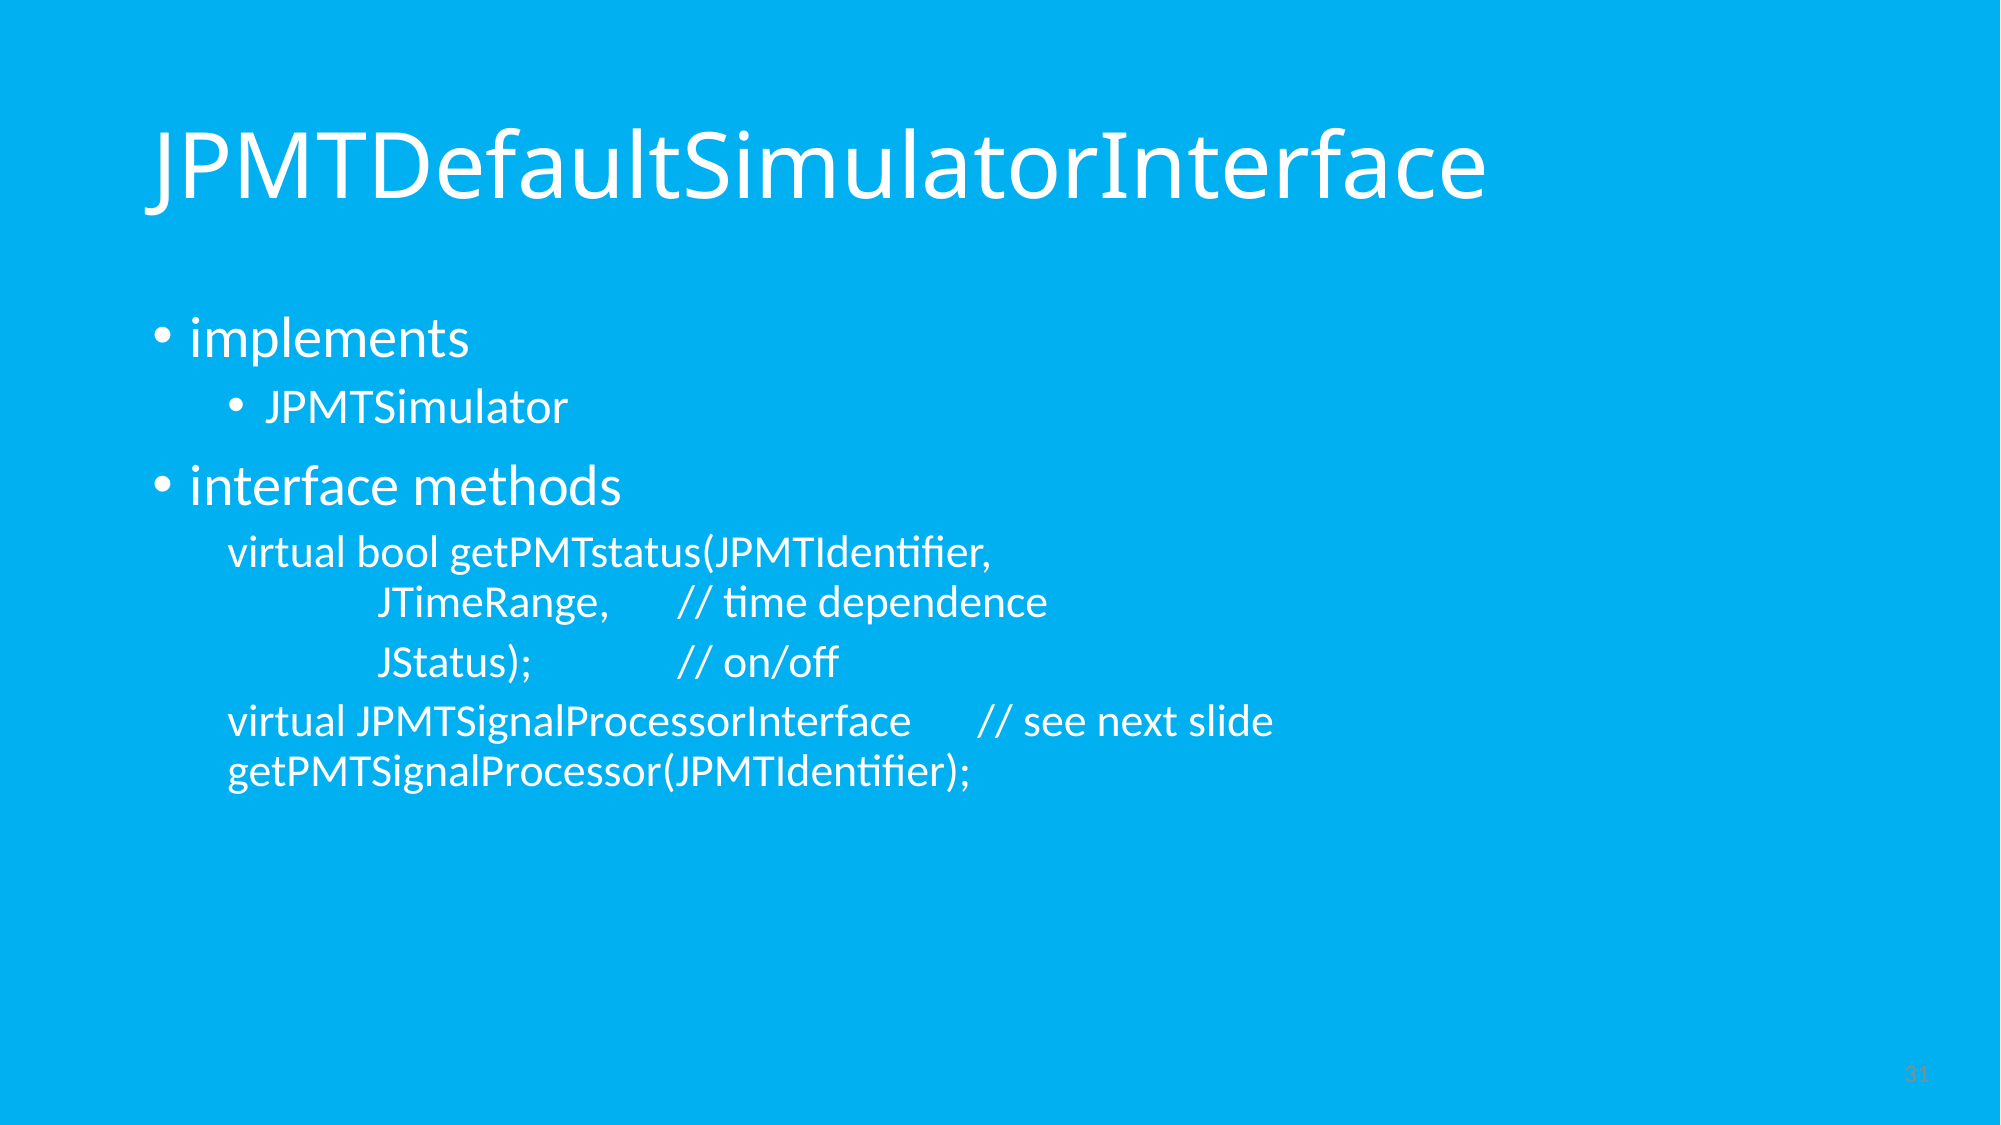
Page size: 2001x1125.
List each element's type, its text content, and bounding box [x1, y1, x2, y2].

slide_number 31 [1494, 1042, 1945, 1103]
list implements JPMTSimulator interface methods virtual bool getPMTstatus(JPMTIdentifier, JTimeRange, // time dependence JStatus); // on/off virtual JPMTSignalProcessorInterface // see next slide getPMTSignalProcessor(JPMTIdentifier); [137, 299, 1863, 1014]
title JPMTDefaultSimulatorInterface [137, 59, 1863, 278]
